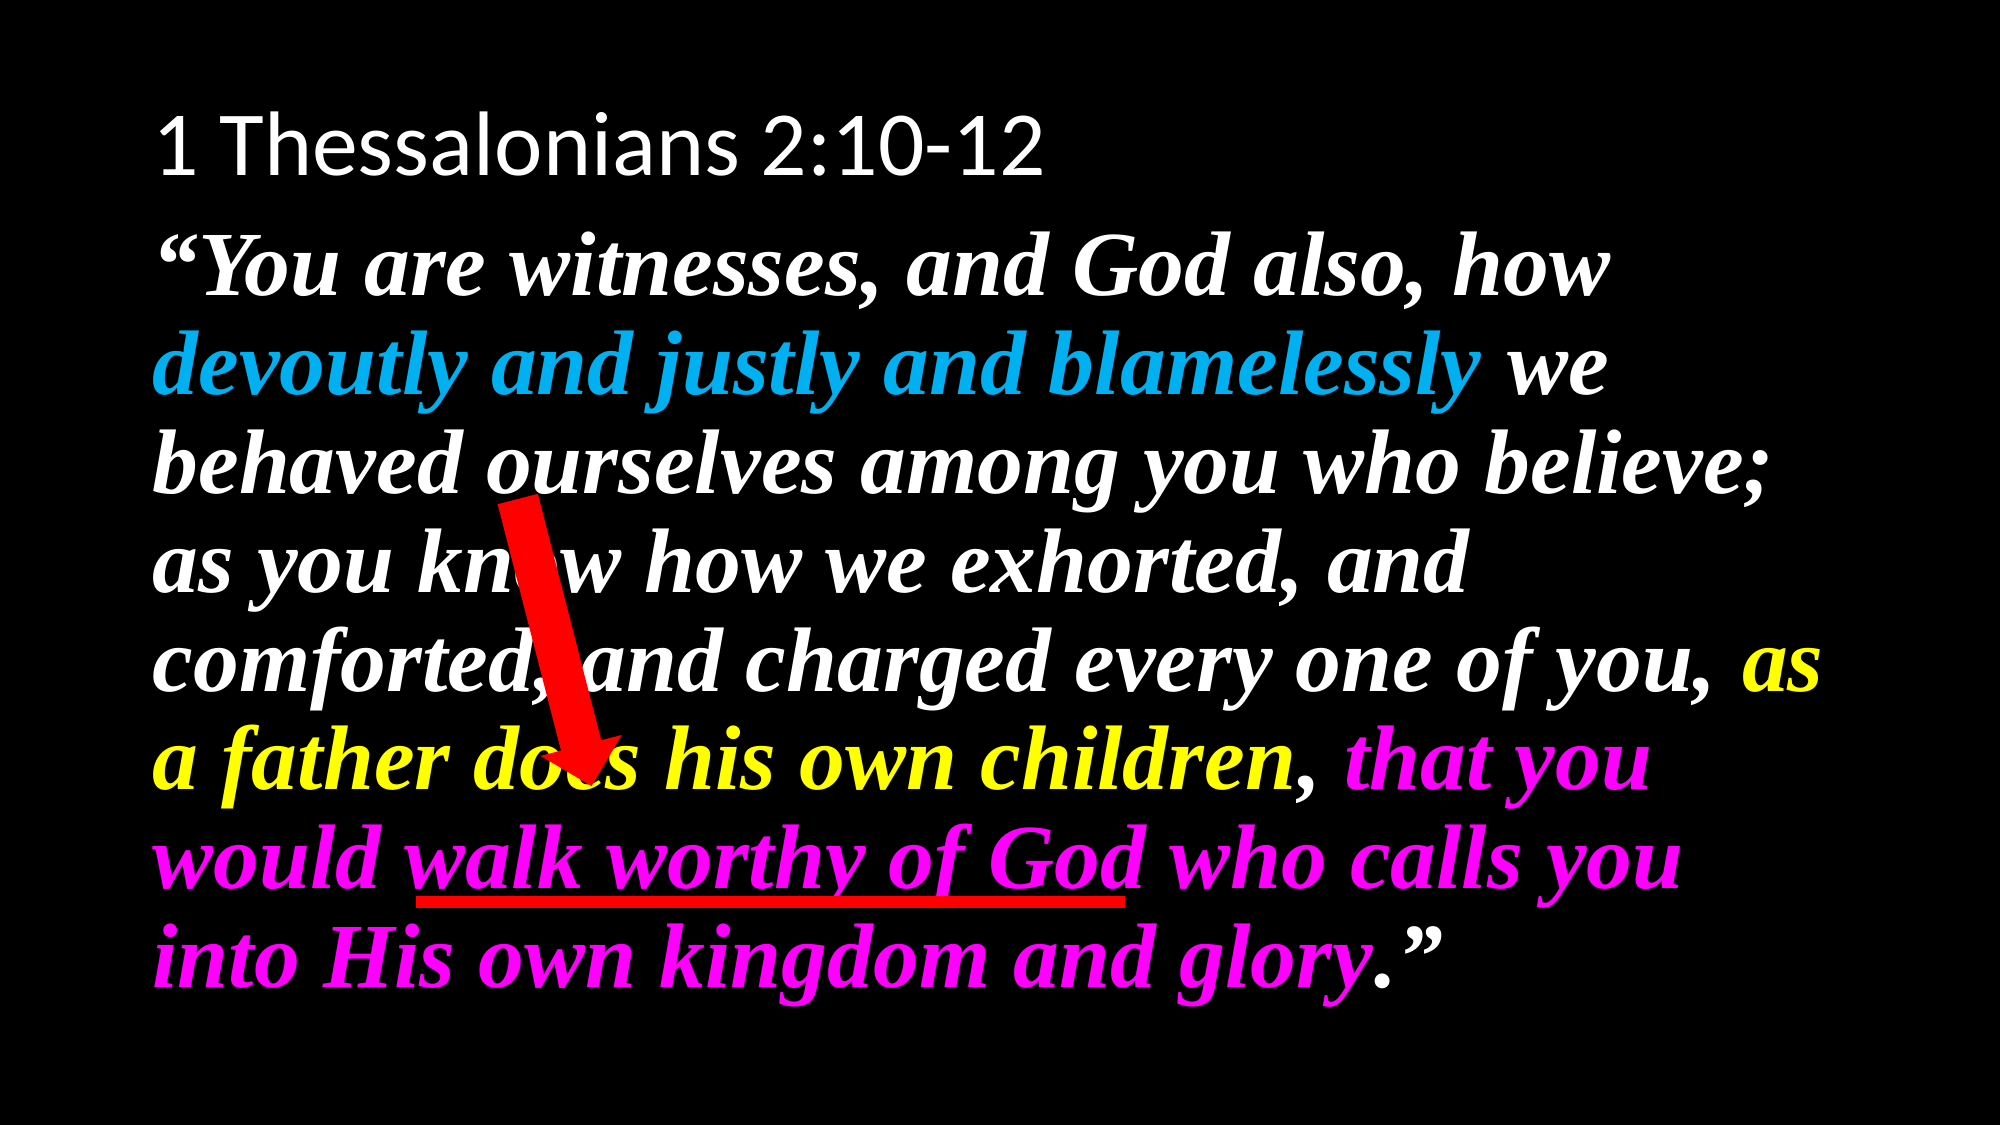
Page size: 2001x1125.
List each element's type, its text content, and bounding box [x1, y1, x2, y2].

list 1 Thessalonians 2:10-12 “You are witnesses, and God also, how devoutly and justly and blamelessly we behaved ourselves among you who believe; as you know how we exhorted, and comforted, and charged every one of you, as a father does his own children, that you would walk worthy of God who calls you into His own kingdom and glory.” [137, 89, 1863, 1014]
text_box [497, 493, 622, 787]
